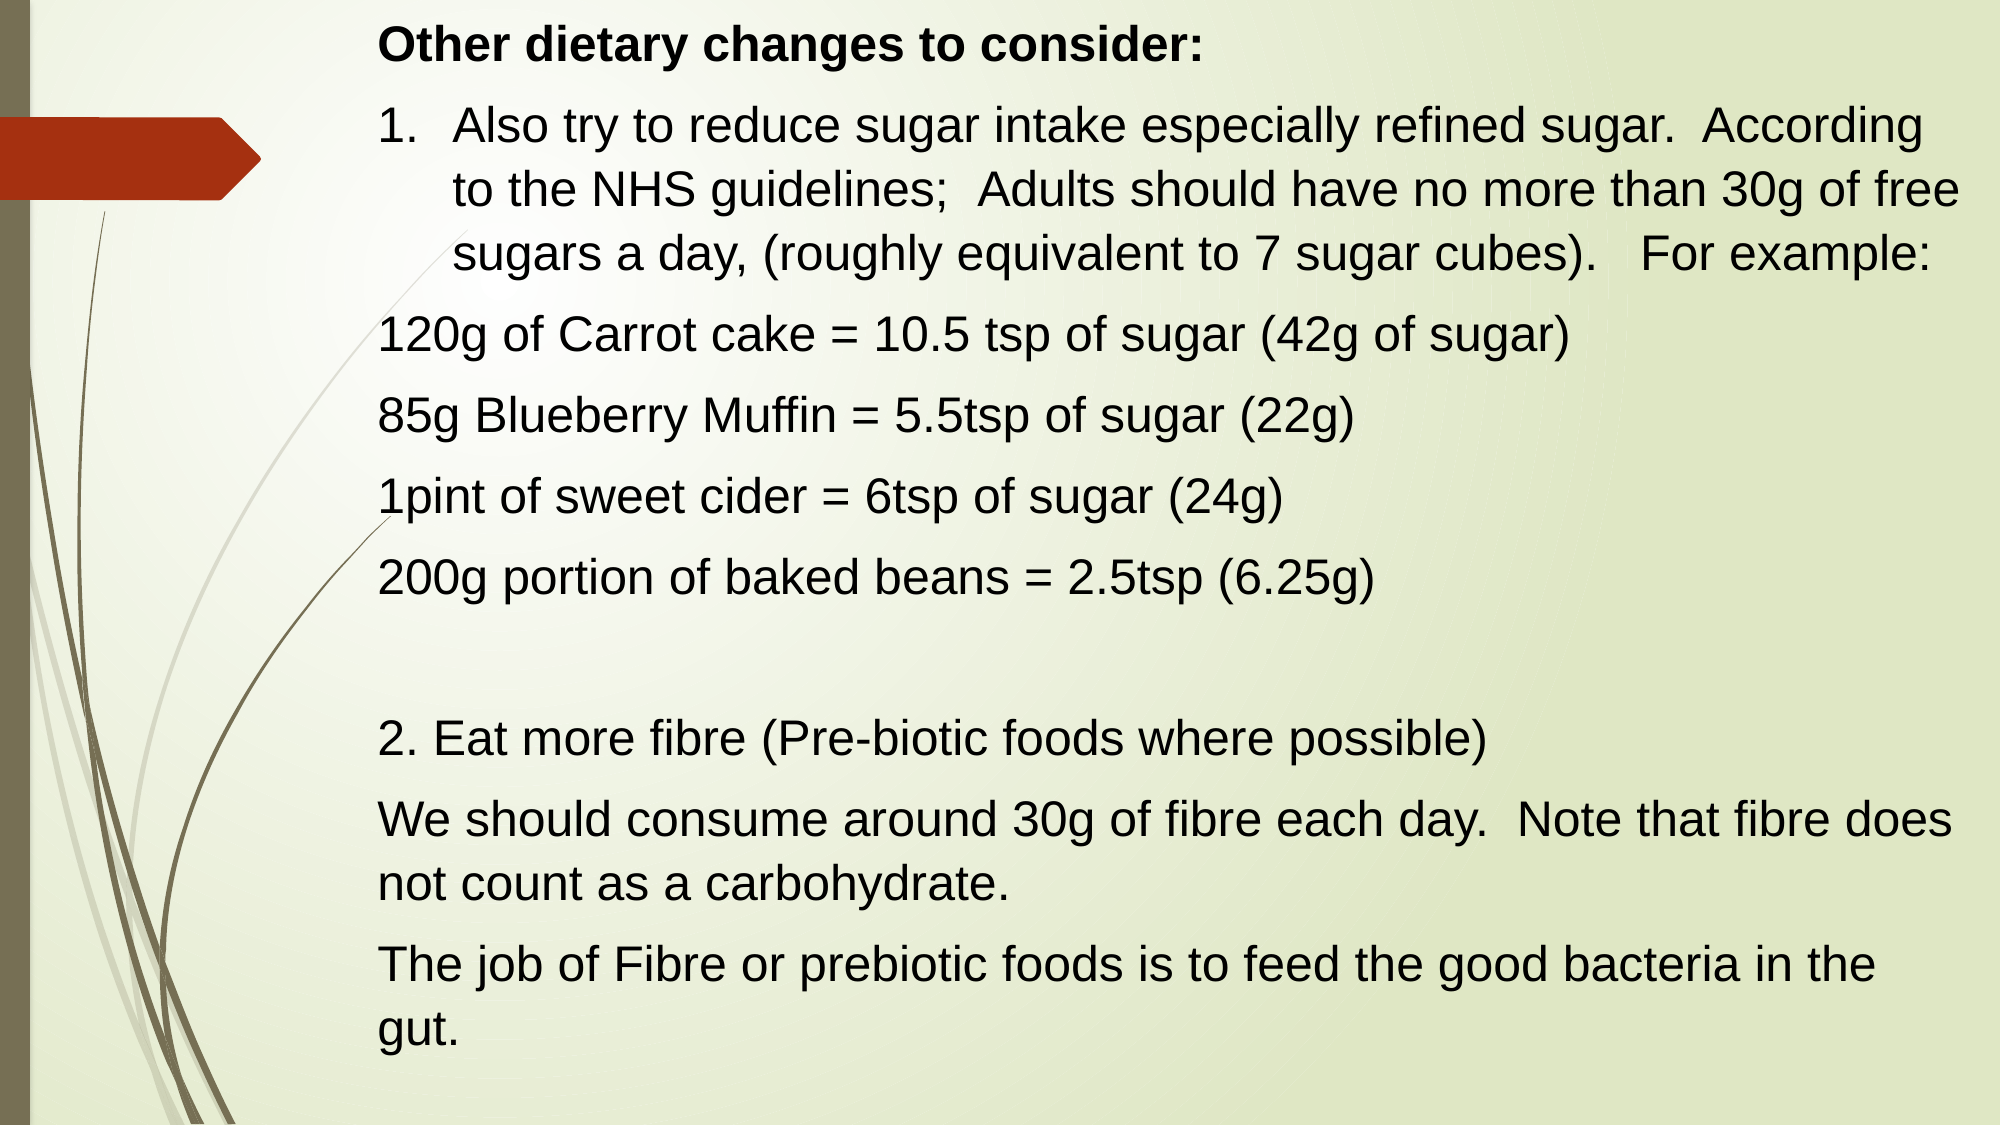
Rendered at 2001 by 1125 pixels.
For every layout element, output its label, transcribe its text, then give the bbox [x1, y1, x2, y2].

text_box Other dietary changes to consider: Also try to reduce sugar intake especially refined sugar. According to the NHS guidelines; Adults should have no more than 30g of free sugars a day, (roughly equivalent to 7 sugar cubes). For example: 120g of Carrot cake = 10.5 tsp of sugar (42g of sugar) 85g Blueberry Muffin = 5.5tsp of sugar (22g) 1pint of sweet cider = 6tsp of sugar (24g) 200g portion of baked beans = 2.5tsp (6.25g) 2. Eat more fibre (Pre-biotic foods where possible) We should consume around 30g of fibre each day. Note that fibre does not count as a carbohydrate. The job of Fibre or prebiotic foods is to feed the good bacteria in the gut. [324, 0, 1980, 1064]
